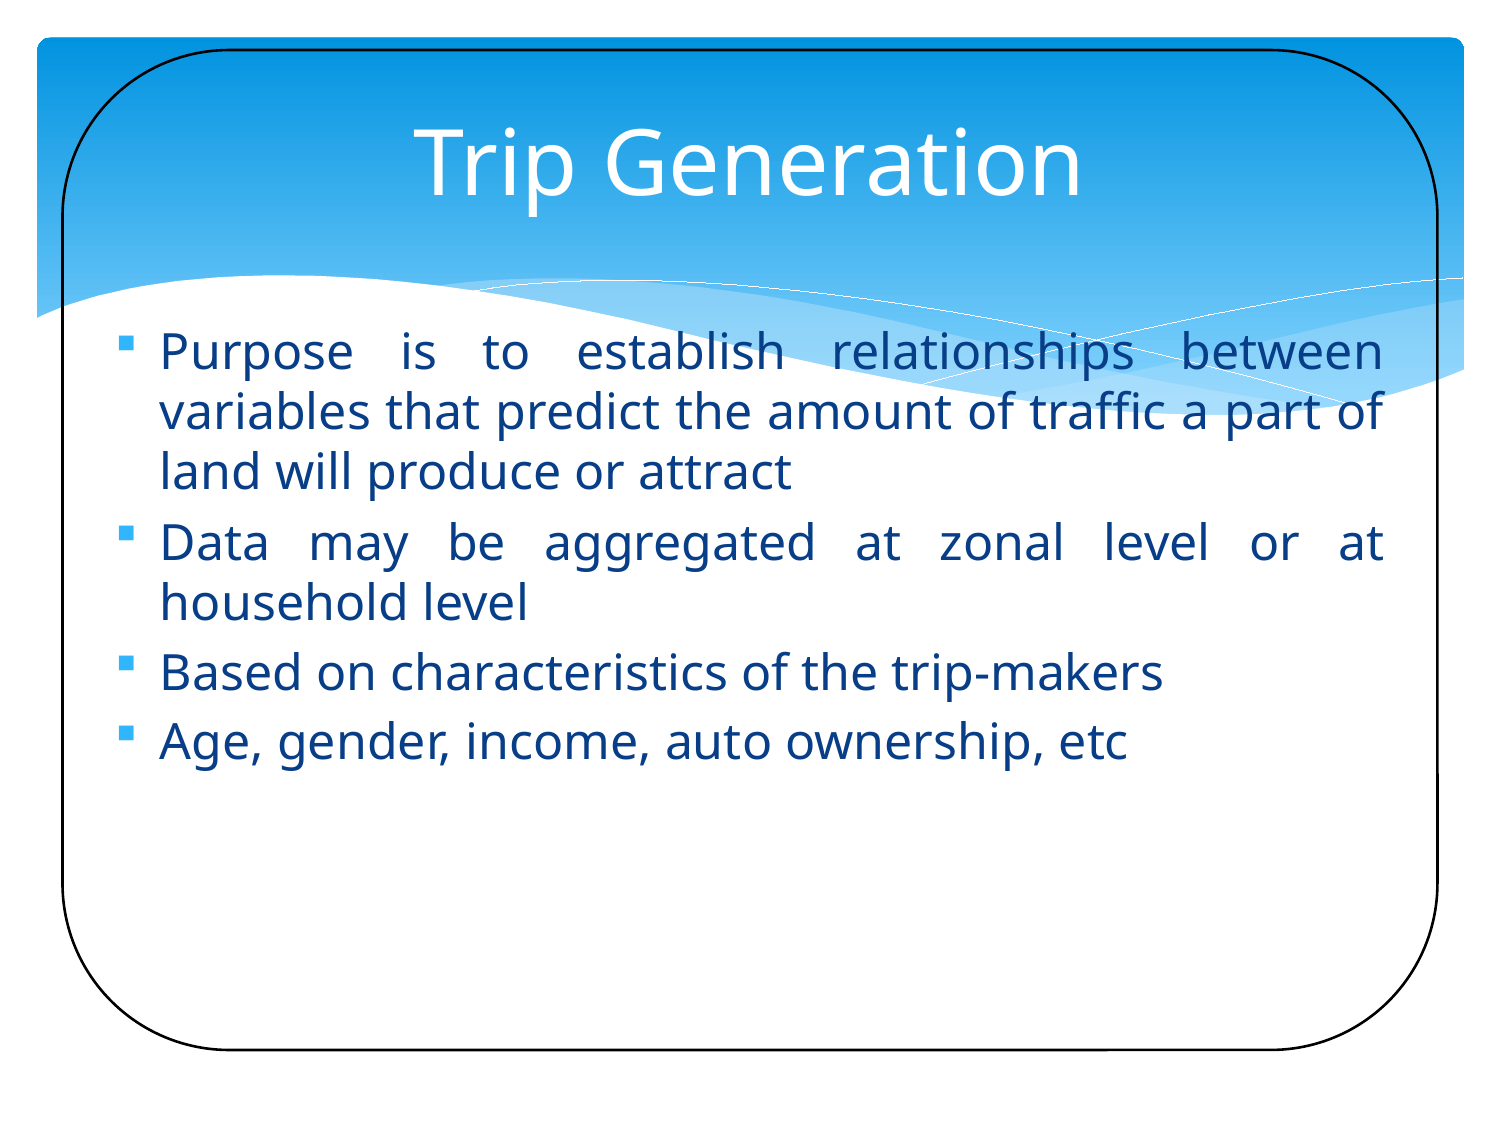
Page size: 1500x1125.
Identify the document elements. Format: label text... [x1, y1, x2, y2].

list Purpose is to establish relationships between variables that predict the amount of traffic a part of land will produce or attract Data may be aggregated at zonal level or at household level Based on characteristics of the trip-makers Age, gender, income, auto ownership, etc [99, 312, 1400, 1088]
title Trip Generation [75, 55, 1425, 261]
